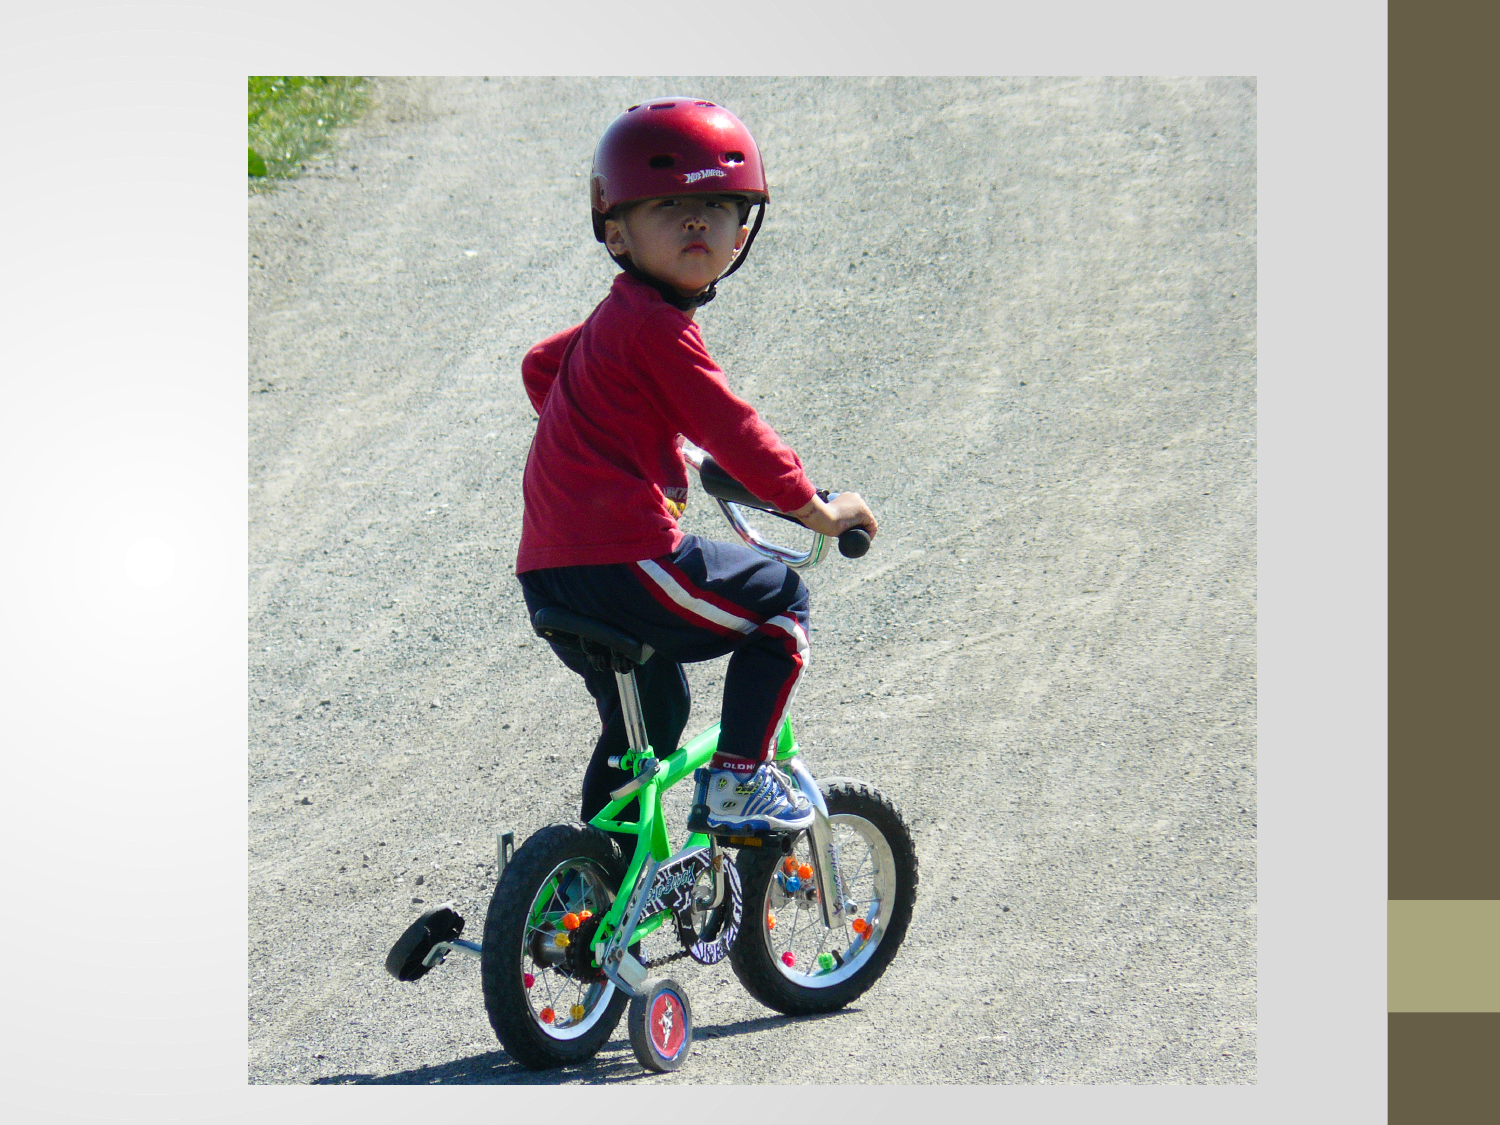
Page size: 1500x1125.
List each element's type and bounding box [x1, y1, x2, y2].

picture [248, 75, 1258, 1085]
